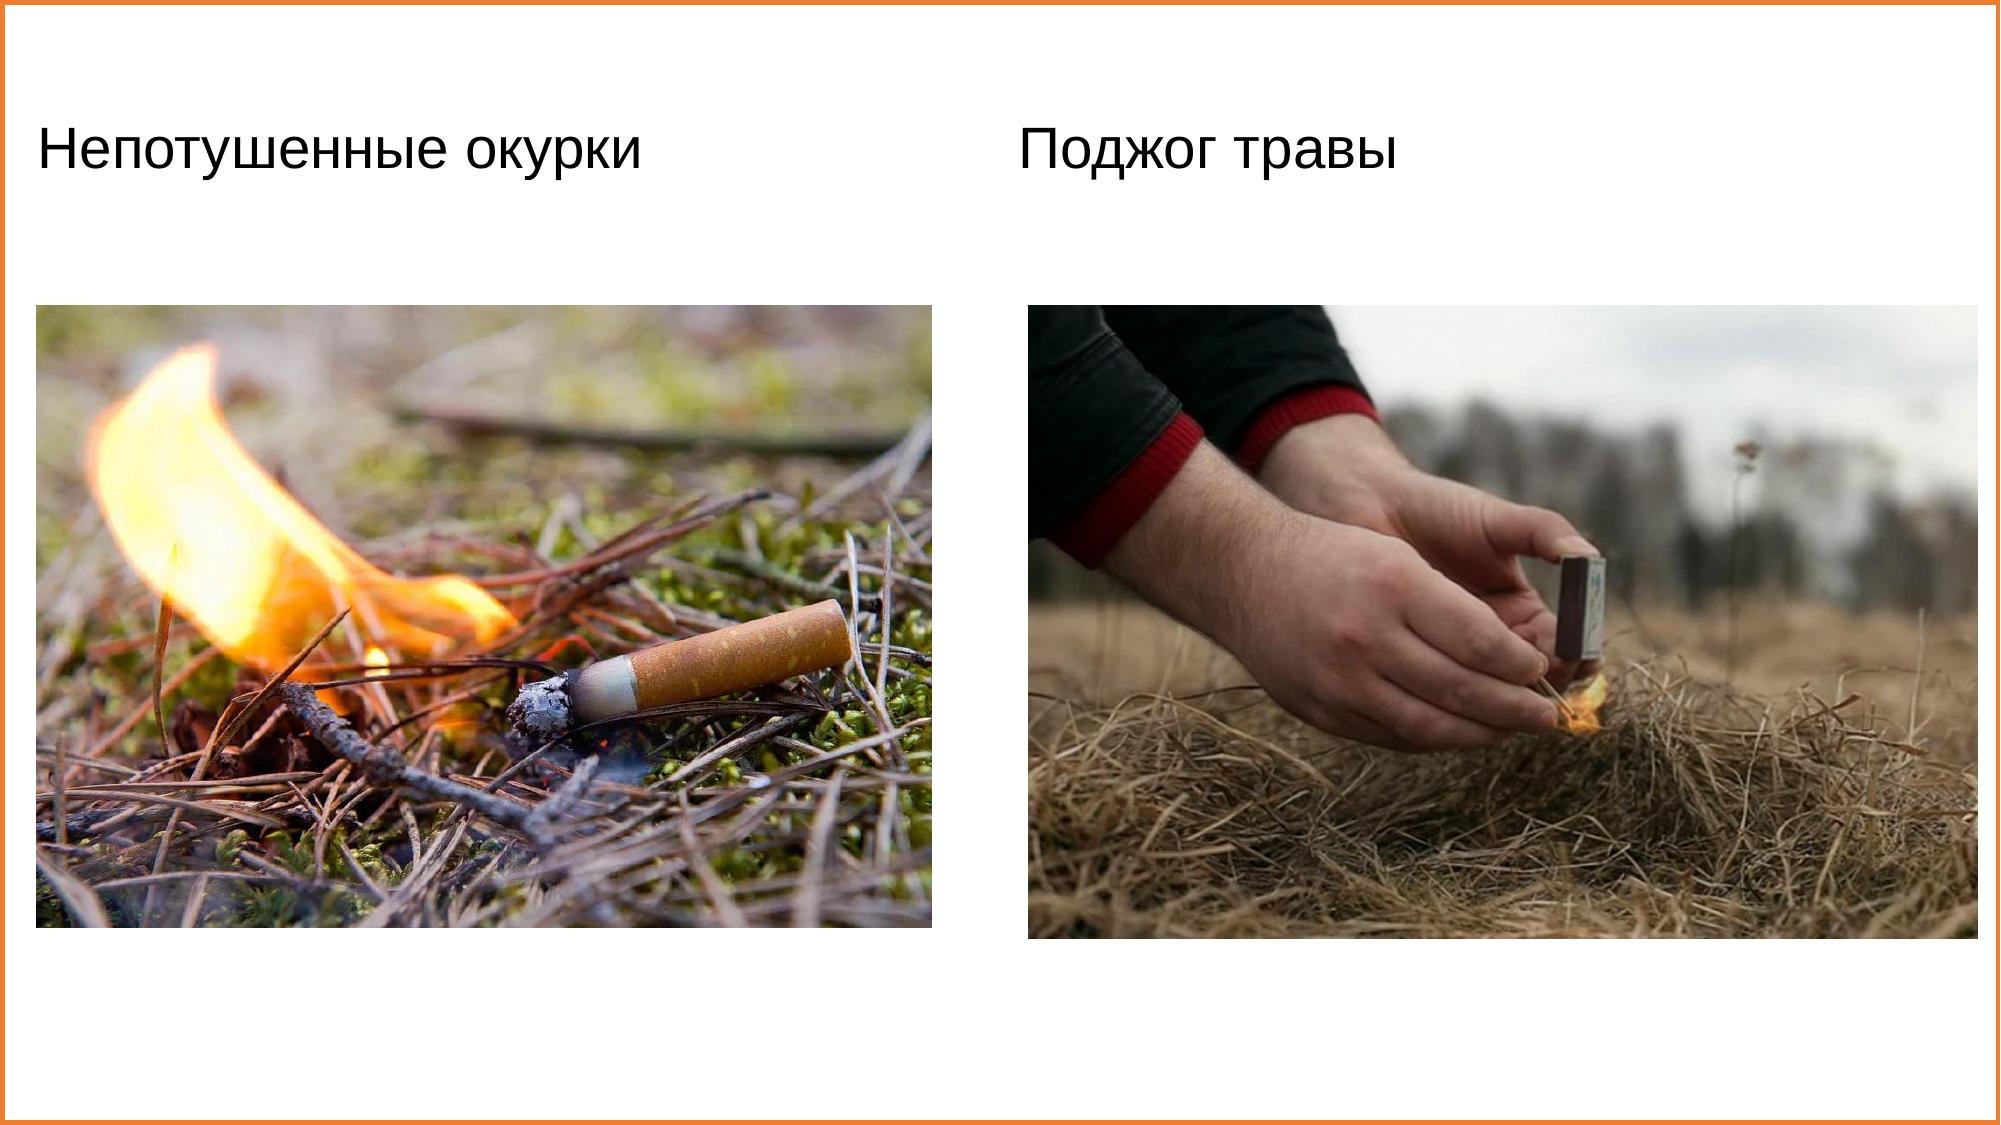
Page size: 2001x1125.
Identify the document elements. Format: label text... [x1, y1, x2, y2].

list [1028, 305, 1978, 940]
text_box [0, 0, 2000, 1125]
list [36, 305, 932, 928]
text_box Непотушенные окурки [22, 94, 1003, 195]
text_box Поджог травы [1003, 94, 1953, 195]
